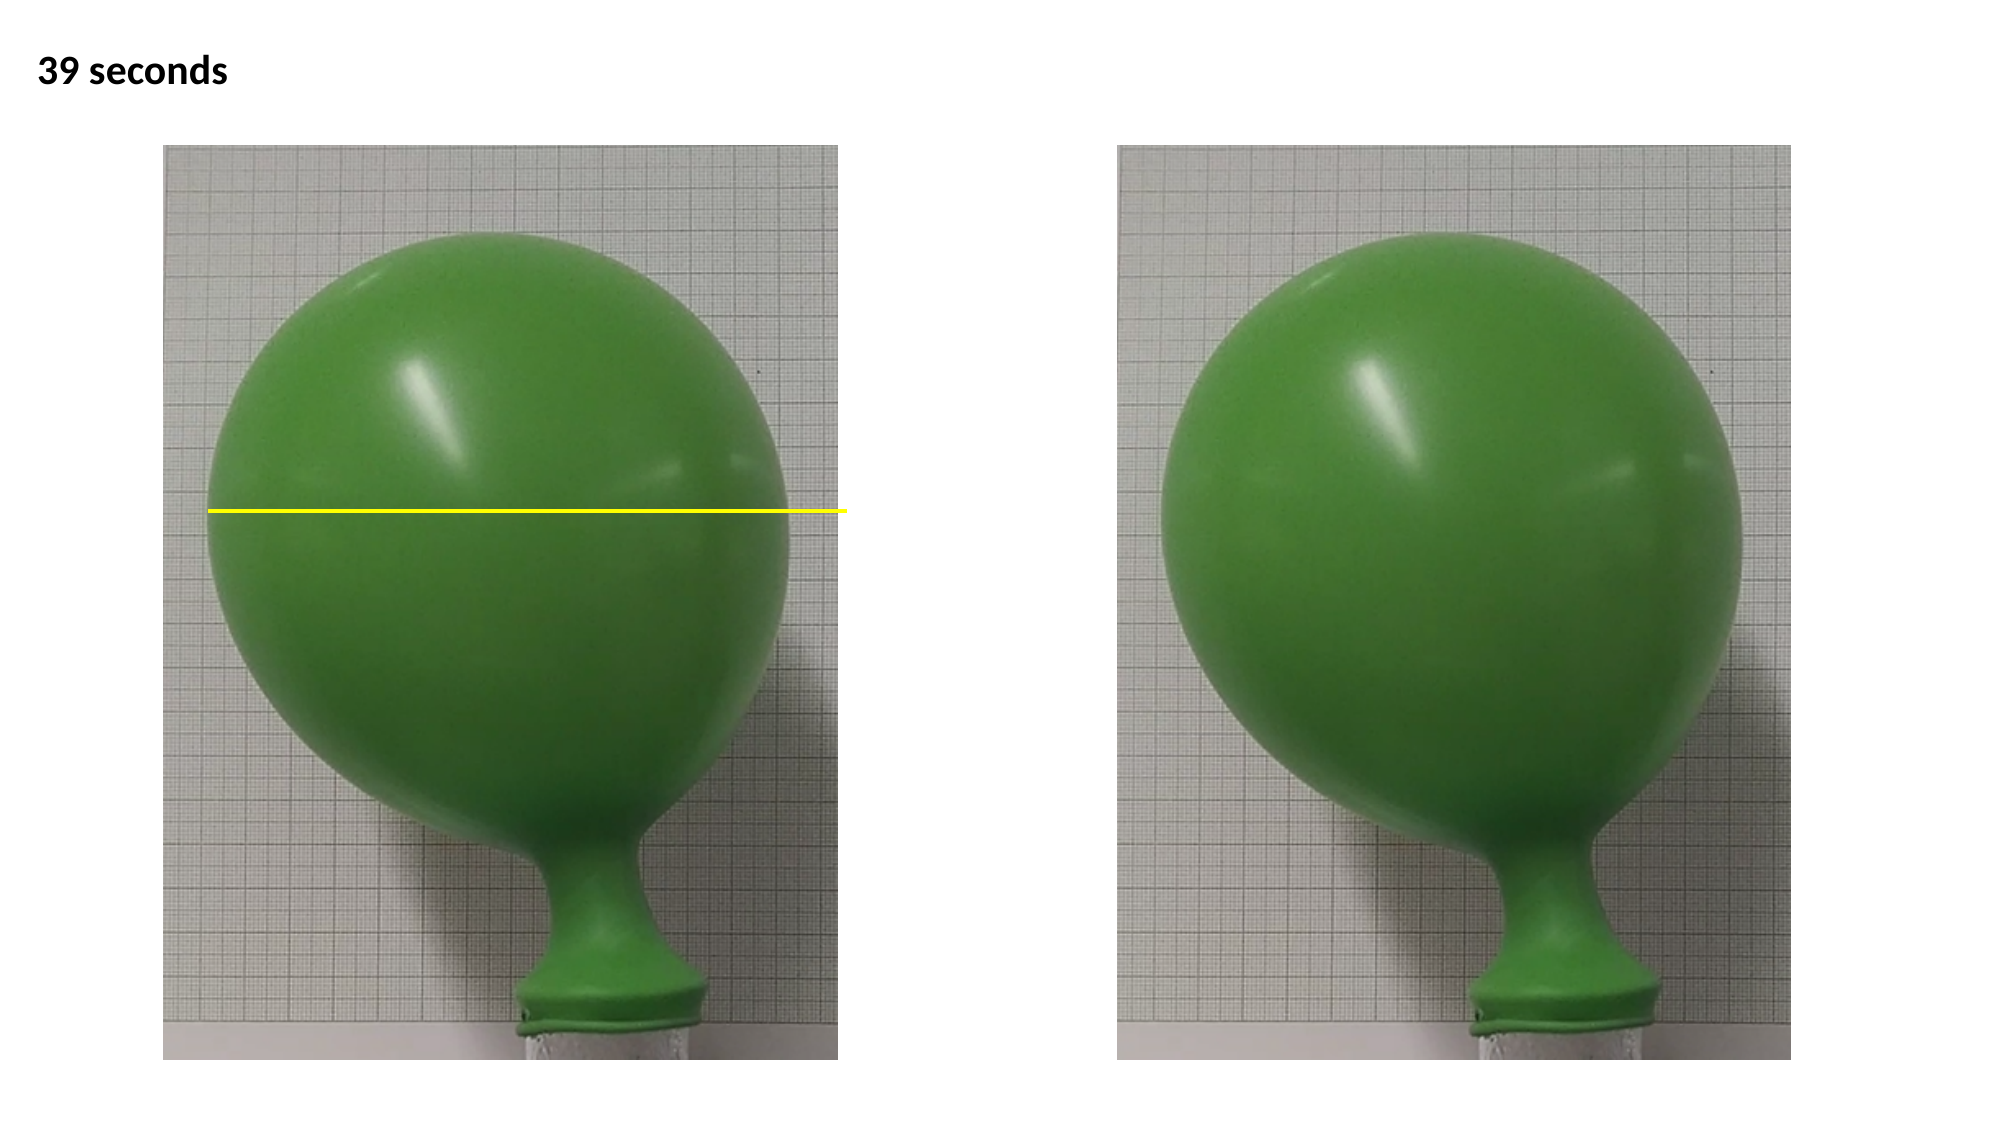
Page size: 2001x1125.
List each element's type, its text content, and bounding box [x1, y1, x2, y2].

text_box 39 seconds [22, 35, 244, 101]
picture [163, 145, 838, 1060]
picture [1117, 145, 1791, 1060]
